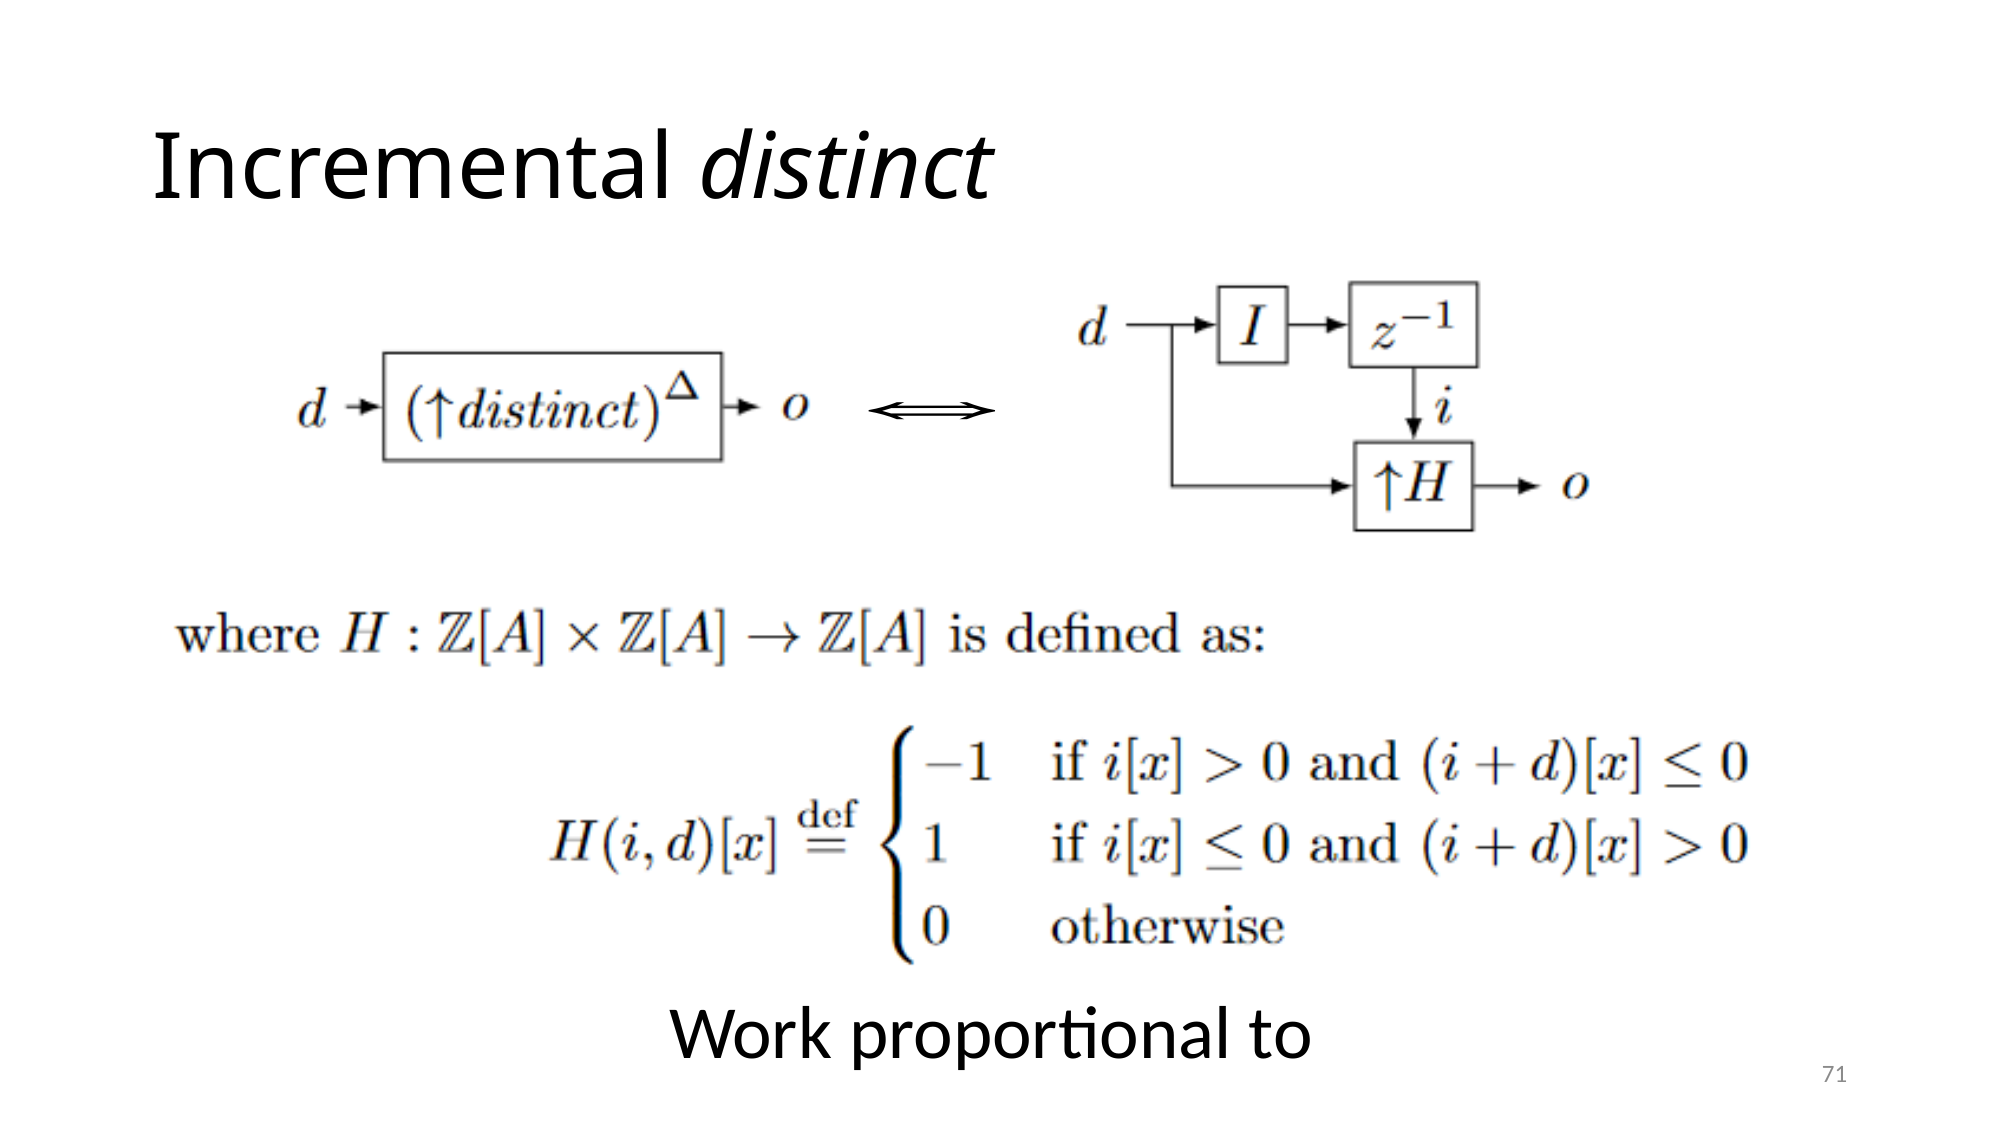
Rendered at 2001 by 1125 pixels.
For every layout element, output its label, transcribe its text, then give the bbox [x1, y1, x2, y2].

title Incremental distinct [137, 59, 1863, 278]
slide_number 71 [1798, 1042, 1863, 1103]
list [116, 239, 1788, 977]
